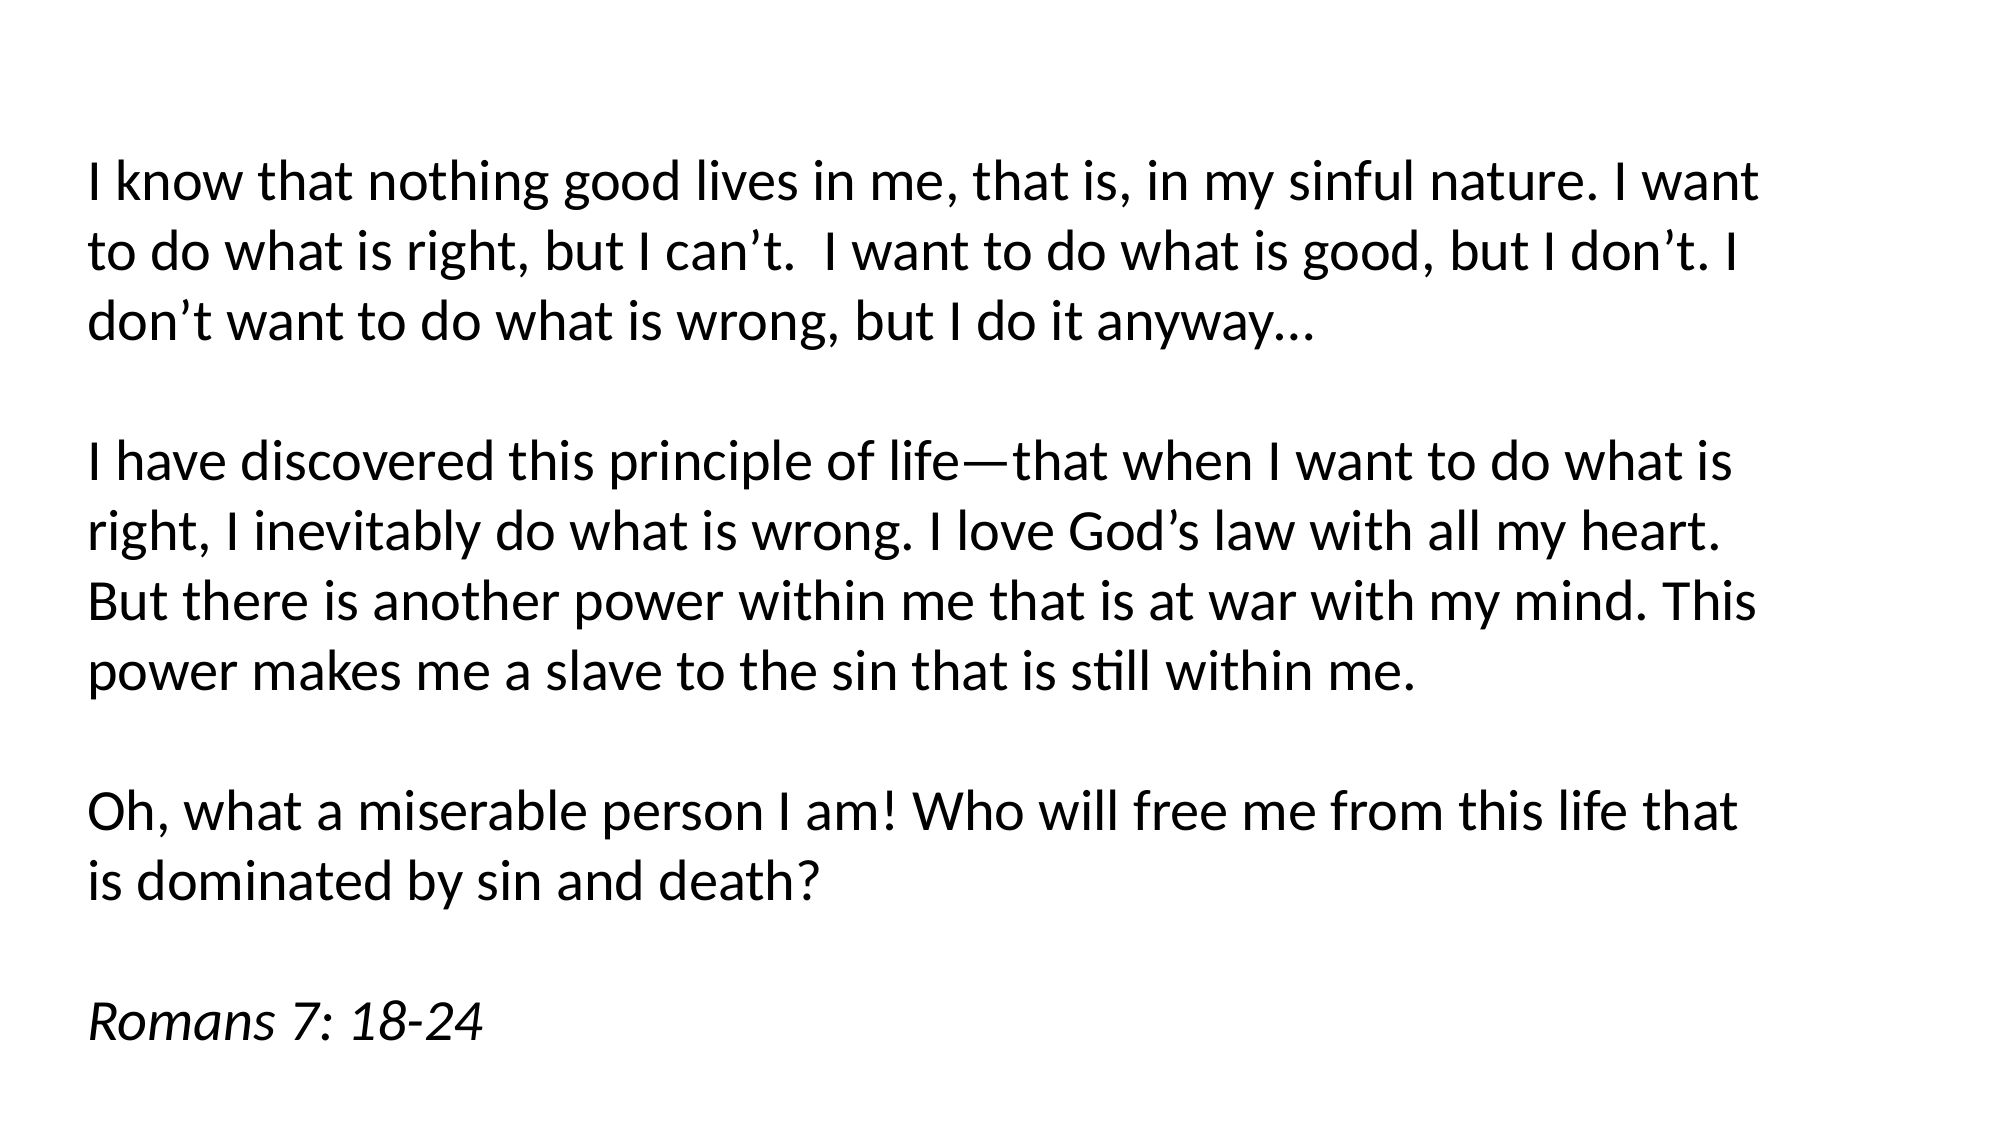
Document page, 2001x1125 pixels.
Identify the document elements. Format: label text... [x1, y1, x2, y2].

text_box I know that nothing good lives in me, that is, in my sinful nature. I want to do what is right, but I can’t. I want to do what is good, but I don’t. I don’t want to do what is wrong, but I do it anyway… I have discovered this principle of life—that when I want to do what is right, I inevitably do what is wrong. I love God’s law with all my heart. But there is another power within me that is at war with my mind. This power makes me a slave to the sin that is still within me. Oh, what a miserable person I am! Who will free me from this life that is dominated by sin and death? Romans 7: 18-24 [72, 135, 1783, 1060]
